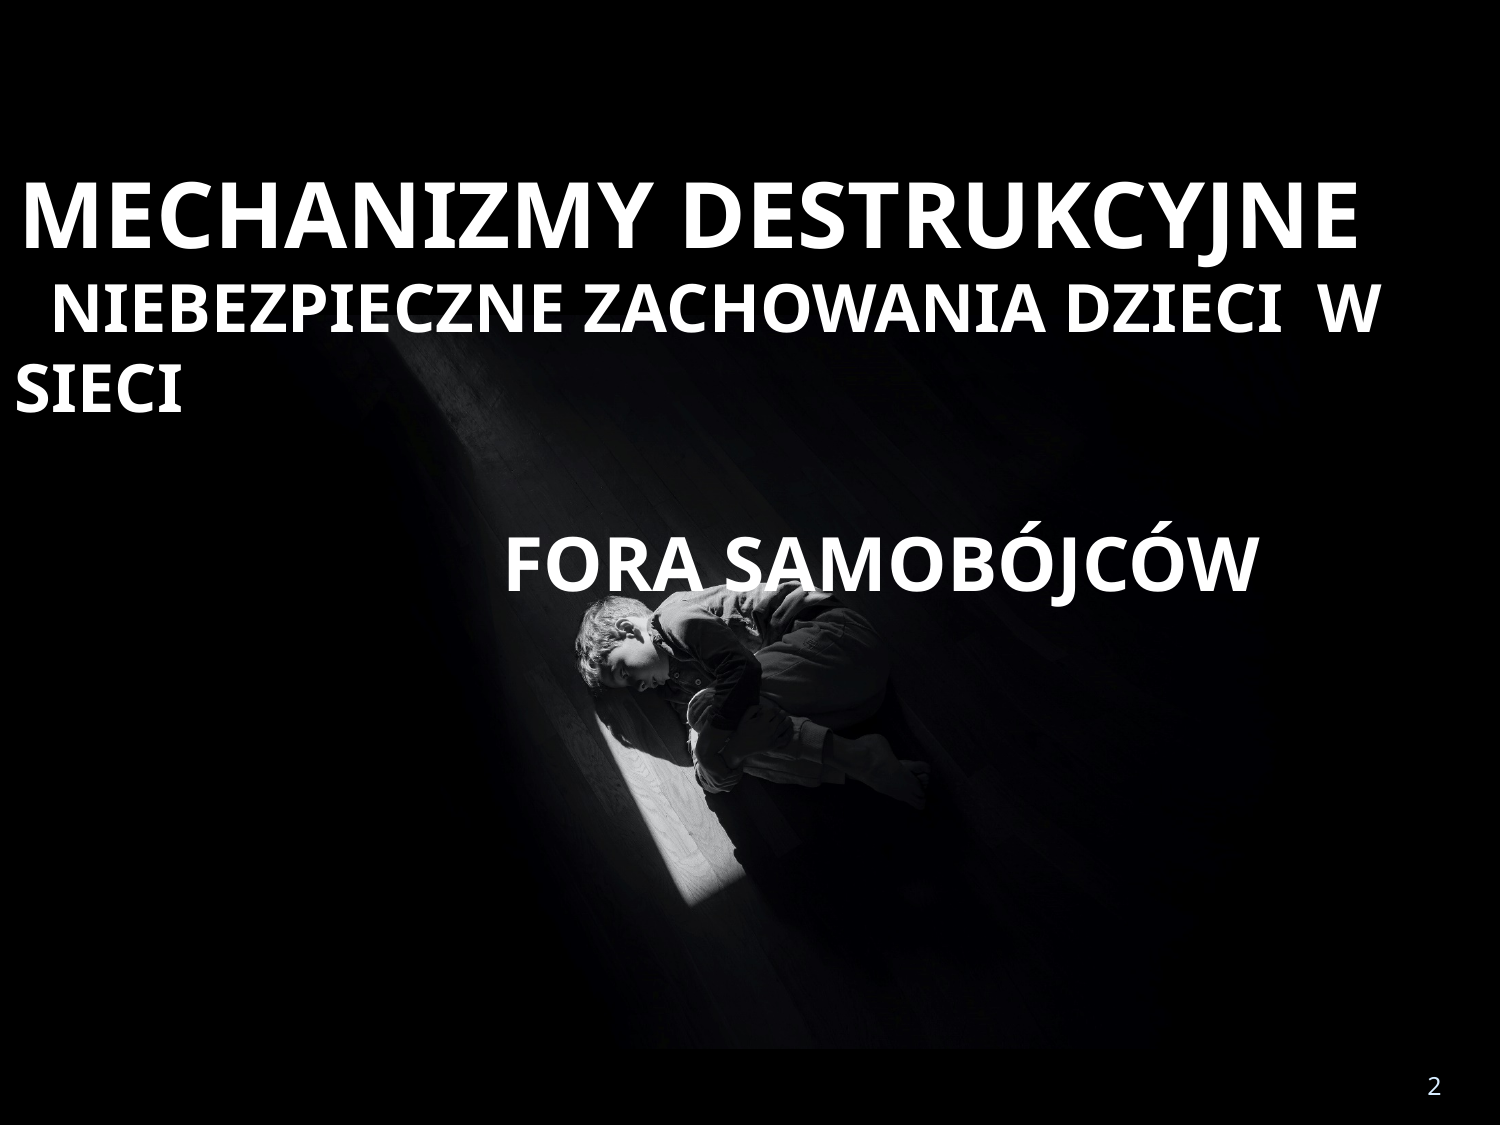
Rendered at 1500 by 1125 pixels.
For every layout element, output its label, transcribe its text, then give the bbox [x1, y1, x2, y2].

slide_number 2 [1412, 1052, 1488, 1113]
text_box MECHANIZMY DESTRUKCYJNE NIEBEZPIECZNE ZACHOWANIA DZIECI W SIECI FORA SAMOBÓJCÓW [0, 148, 1500, 614]
picture [200, 314, 1300, 1050]
